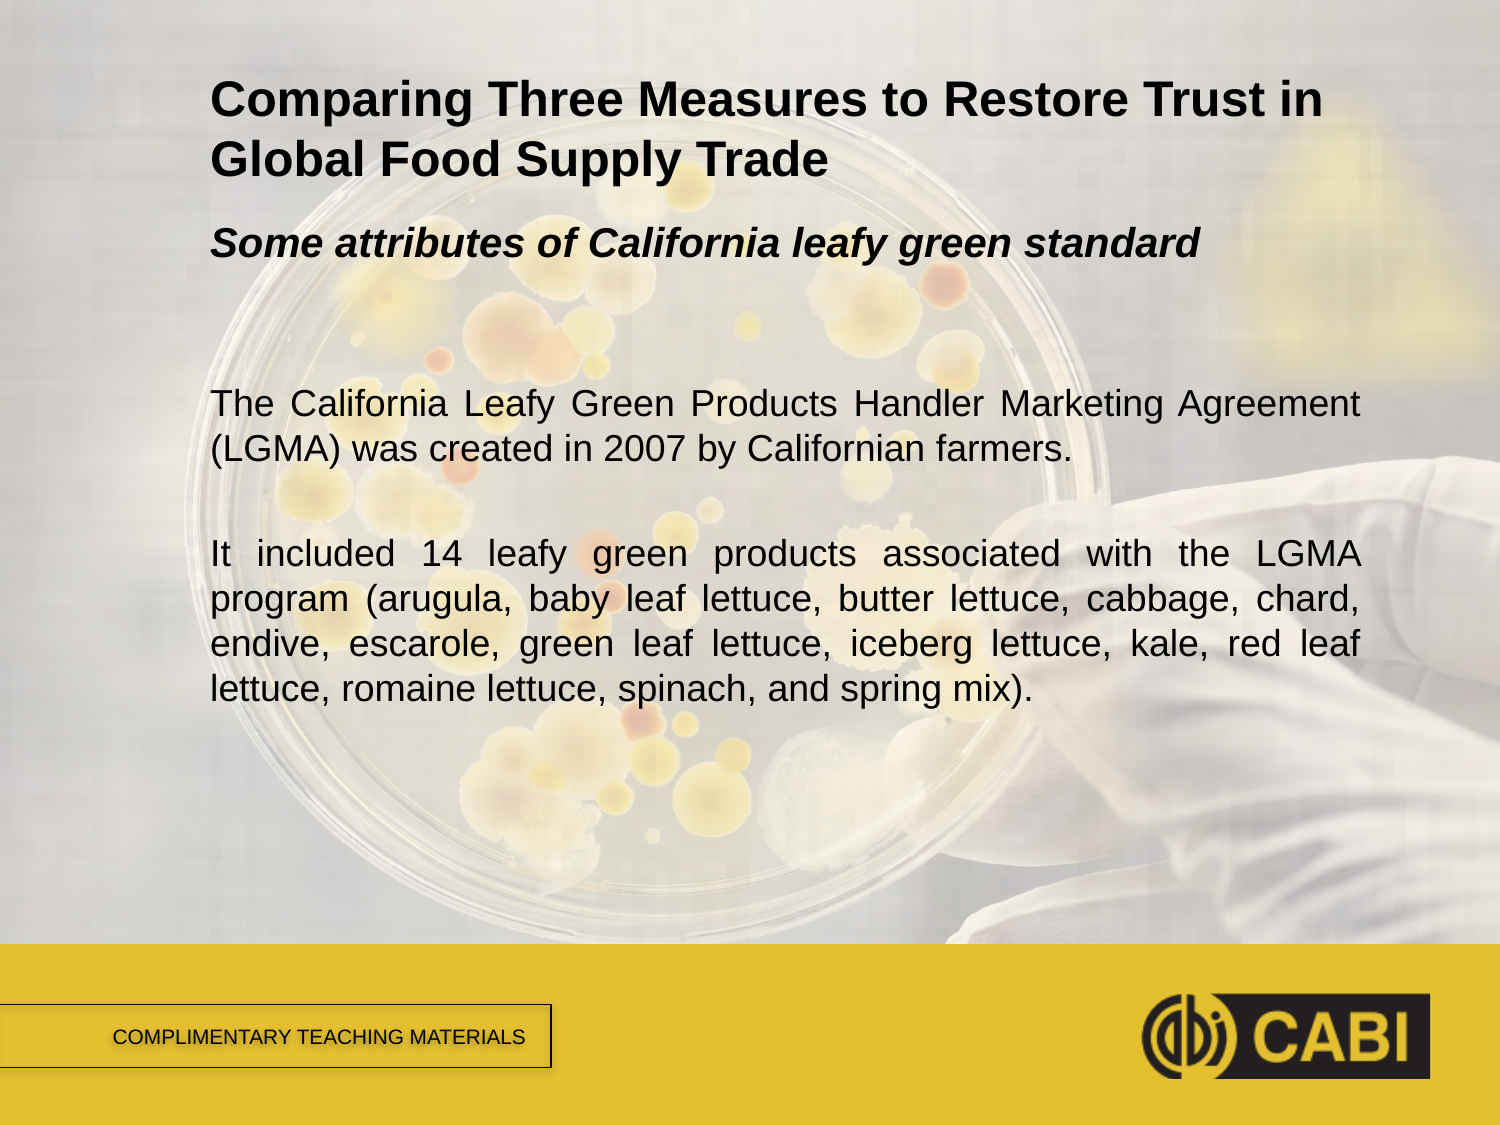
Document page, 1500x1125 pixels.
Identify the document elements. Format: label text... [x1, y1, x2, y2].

list Some attributes of California leafy green standard The California Leafy Green Products Handler Marketing Agreement (LGMA) was created in 2007 by Californian farmers. It included 14 leafy green products associated with the LGMA program (arugula, baby leaf lettuce, butter lettuce, cabbage, chard, endive, escarole, green leaf lettuce, iceberg lettuce, kale, red leaf lettuce, romaine lettuce, spinach, and spring mix). [195, 209, 1376, 917]
title Comparing Three Measures to Restore Trust in Global Food Supply Trade [195, 45, 1376, 209]
